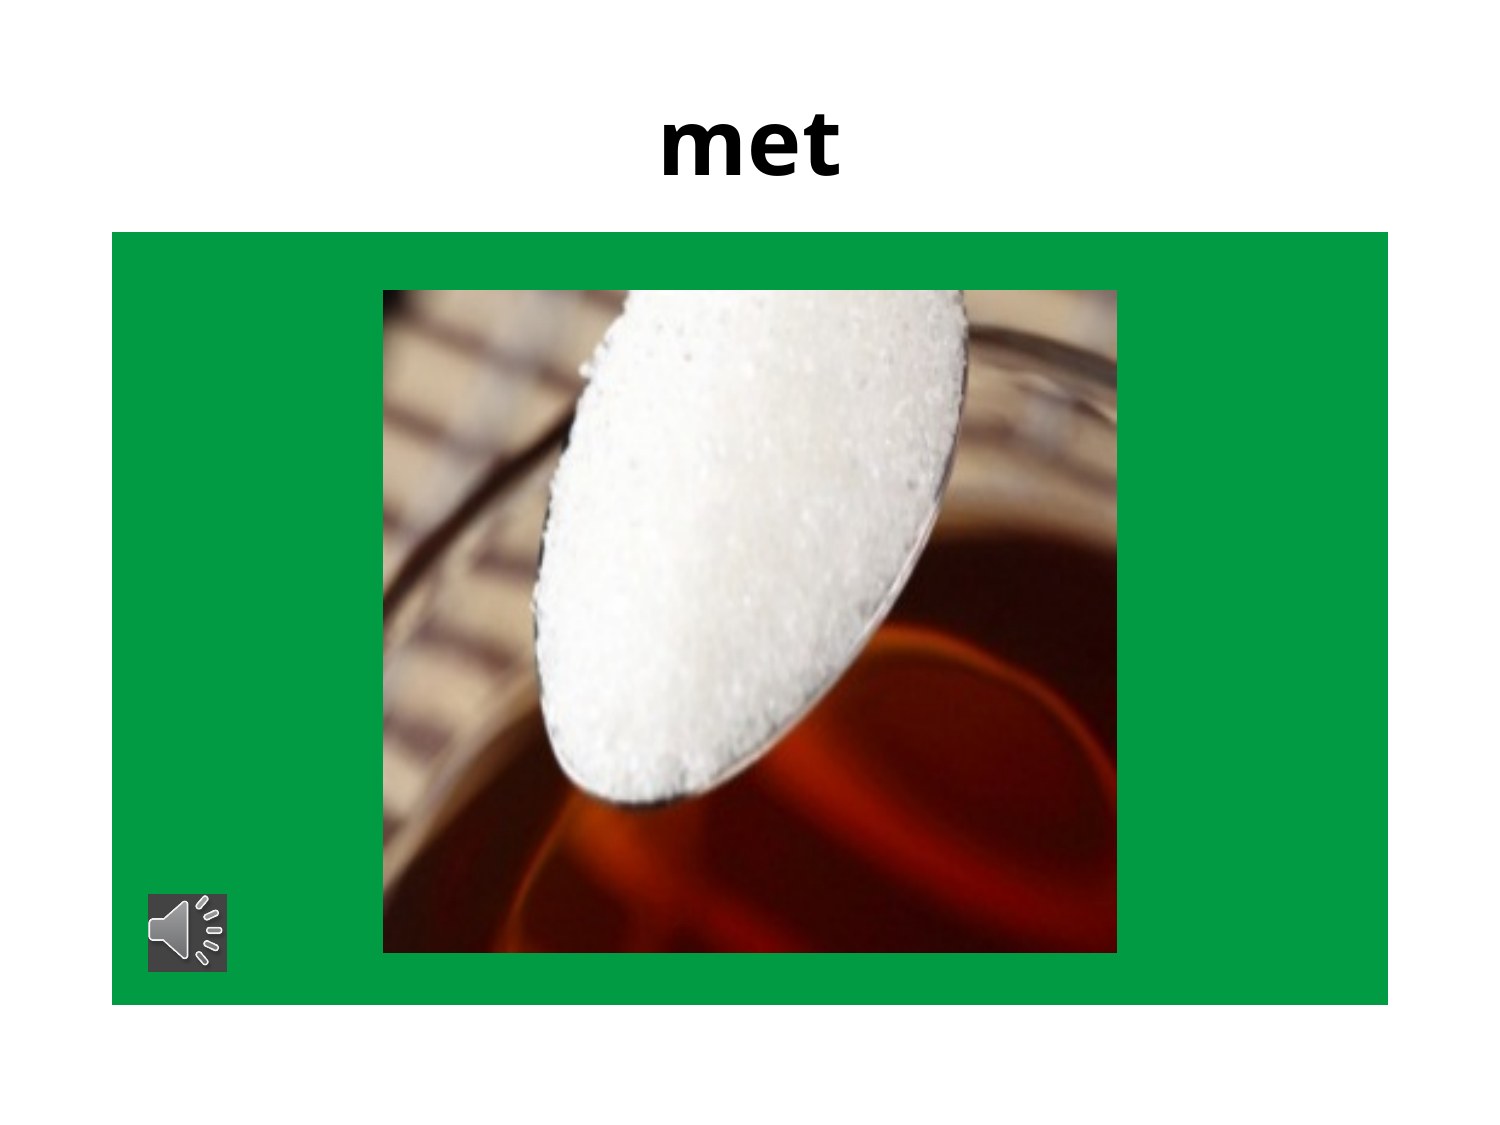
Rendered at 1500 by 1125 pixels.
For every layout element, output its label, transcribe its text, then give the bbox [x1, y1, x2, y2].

title met [75, 45, 1425, 233]
picture [111, 231, 1389, 1006]
